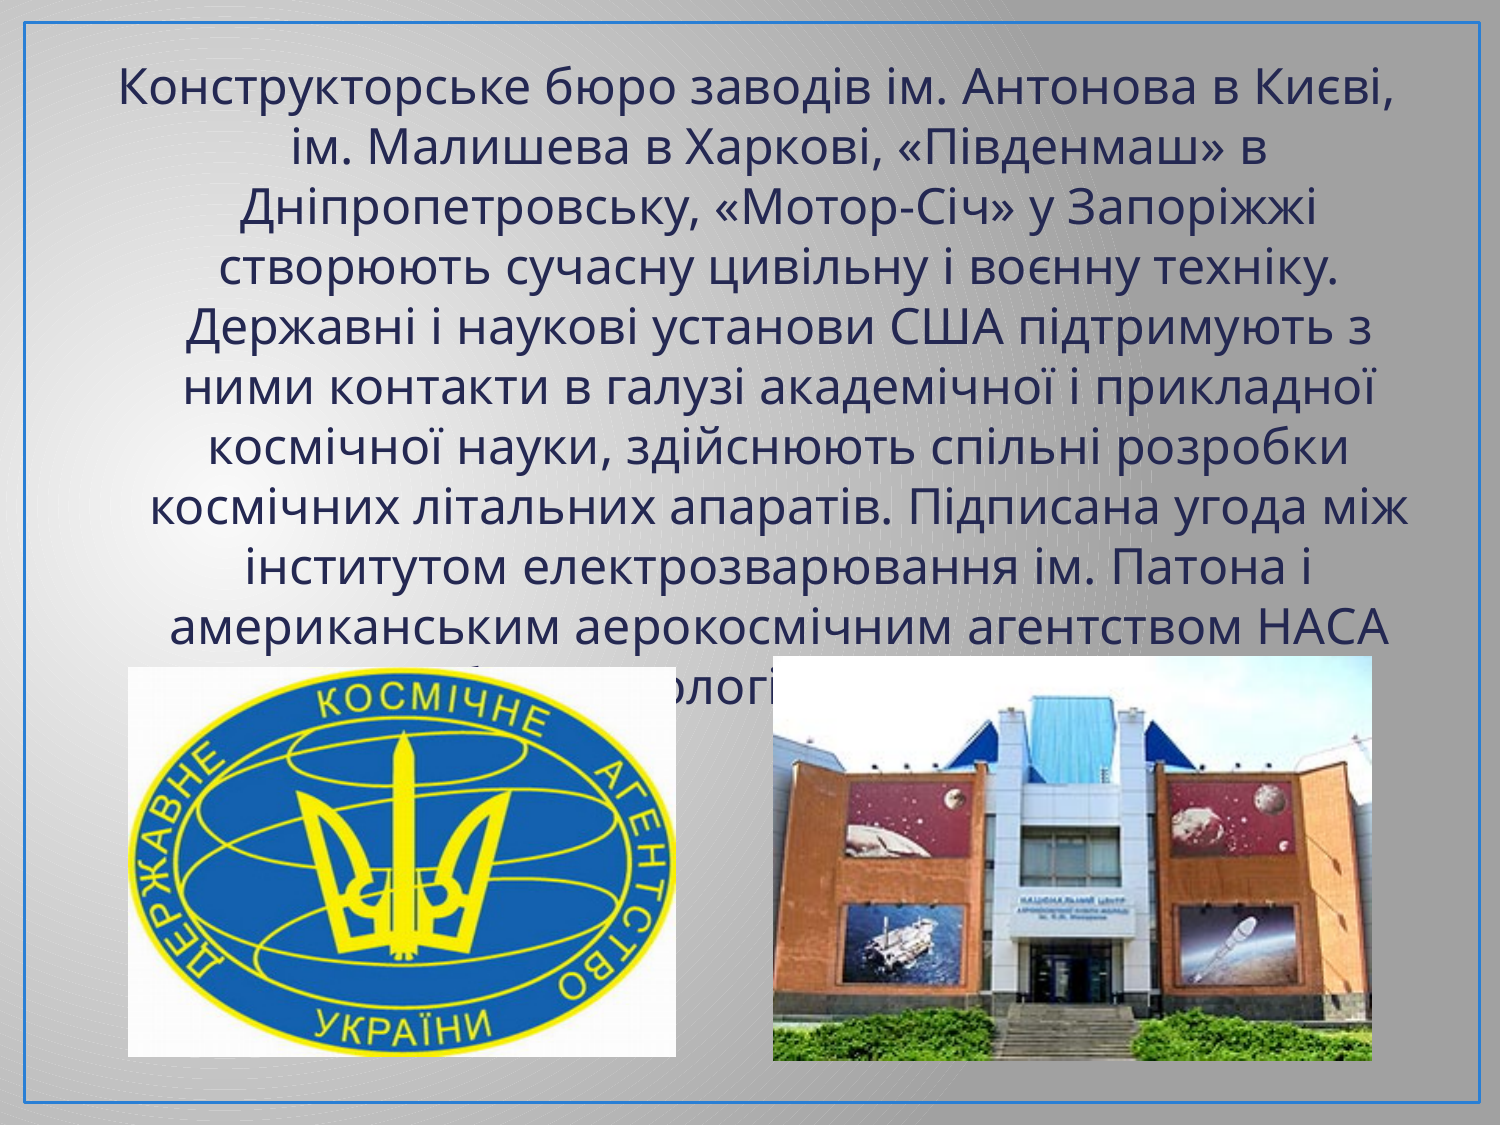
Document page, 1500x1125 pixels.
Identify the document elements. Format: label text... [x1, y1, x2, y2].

picture [773, 655, 1372, 1061]
picture [128, 667, 676, 1058]
text_box [25, 0, 76, 27]
list Конструкторське бюро заводів ім. Антонова в Києві, ім. Малишева в Харкові, «Південмаш» в Дніпропетровську, «Мотор-Січ» у Запоріжжі створюють сучасну цивільну і воєнну техніку. Державні і наукові установи США підтримують з ними контакти в галузі академічної і прикладної космічної науки, здійснюють спільні розробки космічних літальних апаратів. Підписана угода між інститутом електрозварювання ім. Патона і американським аерокосмічним агентством НАСА про розробку технології зварювання у космосі. [81, 46, 1433, 790]
